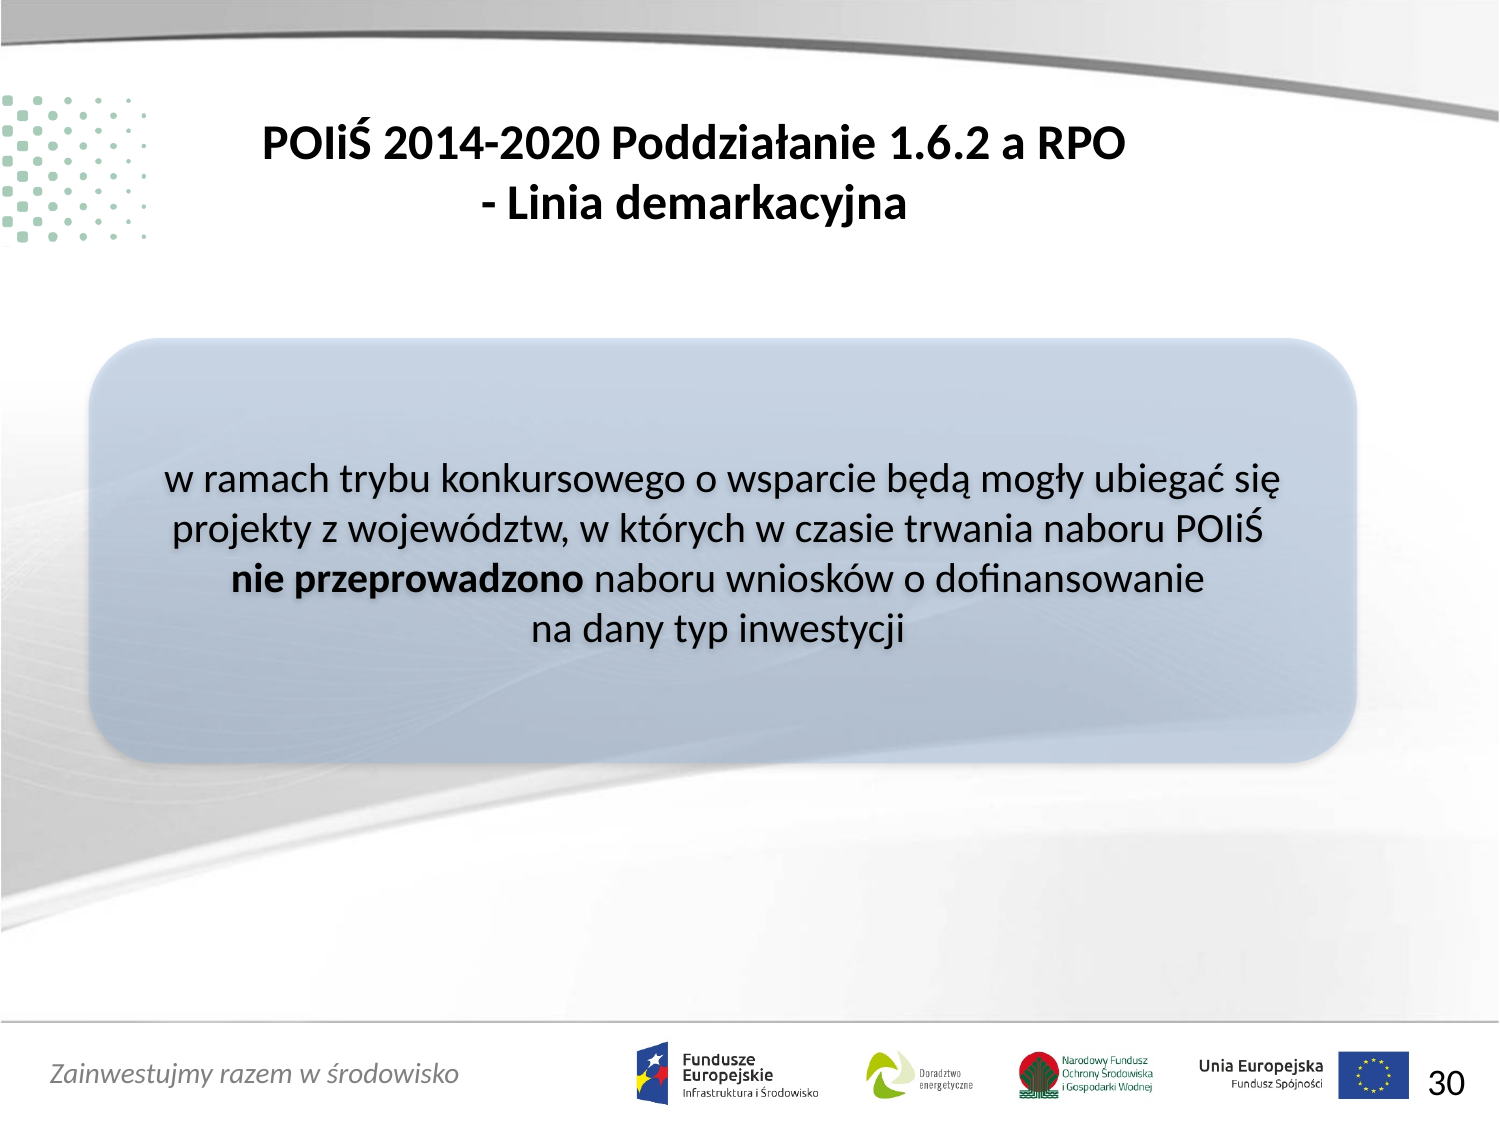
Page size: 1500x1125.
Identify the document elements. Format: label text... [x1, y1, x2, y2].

text_box POIiŚ 2014-2020 Poddziałanie 1.6.2 a RPO - Linia demarkacyjna [135, 101, 1254, 237]
text_box w ramach trybu konkursowego o wsparcie będą mogły ubiegać się projekty z województw, w których w czasie trwania naboru POIiŚ nie przeprowadzono naboru wniosków o dofinansowanie na dany typ inwestycji [86, 335, 1360, 766]
picture [0, 0, 1499, 1023]
slide_number 30 [1412, 1050, 1500, 1094]
picture [620, 1025, 1425, 1121]
